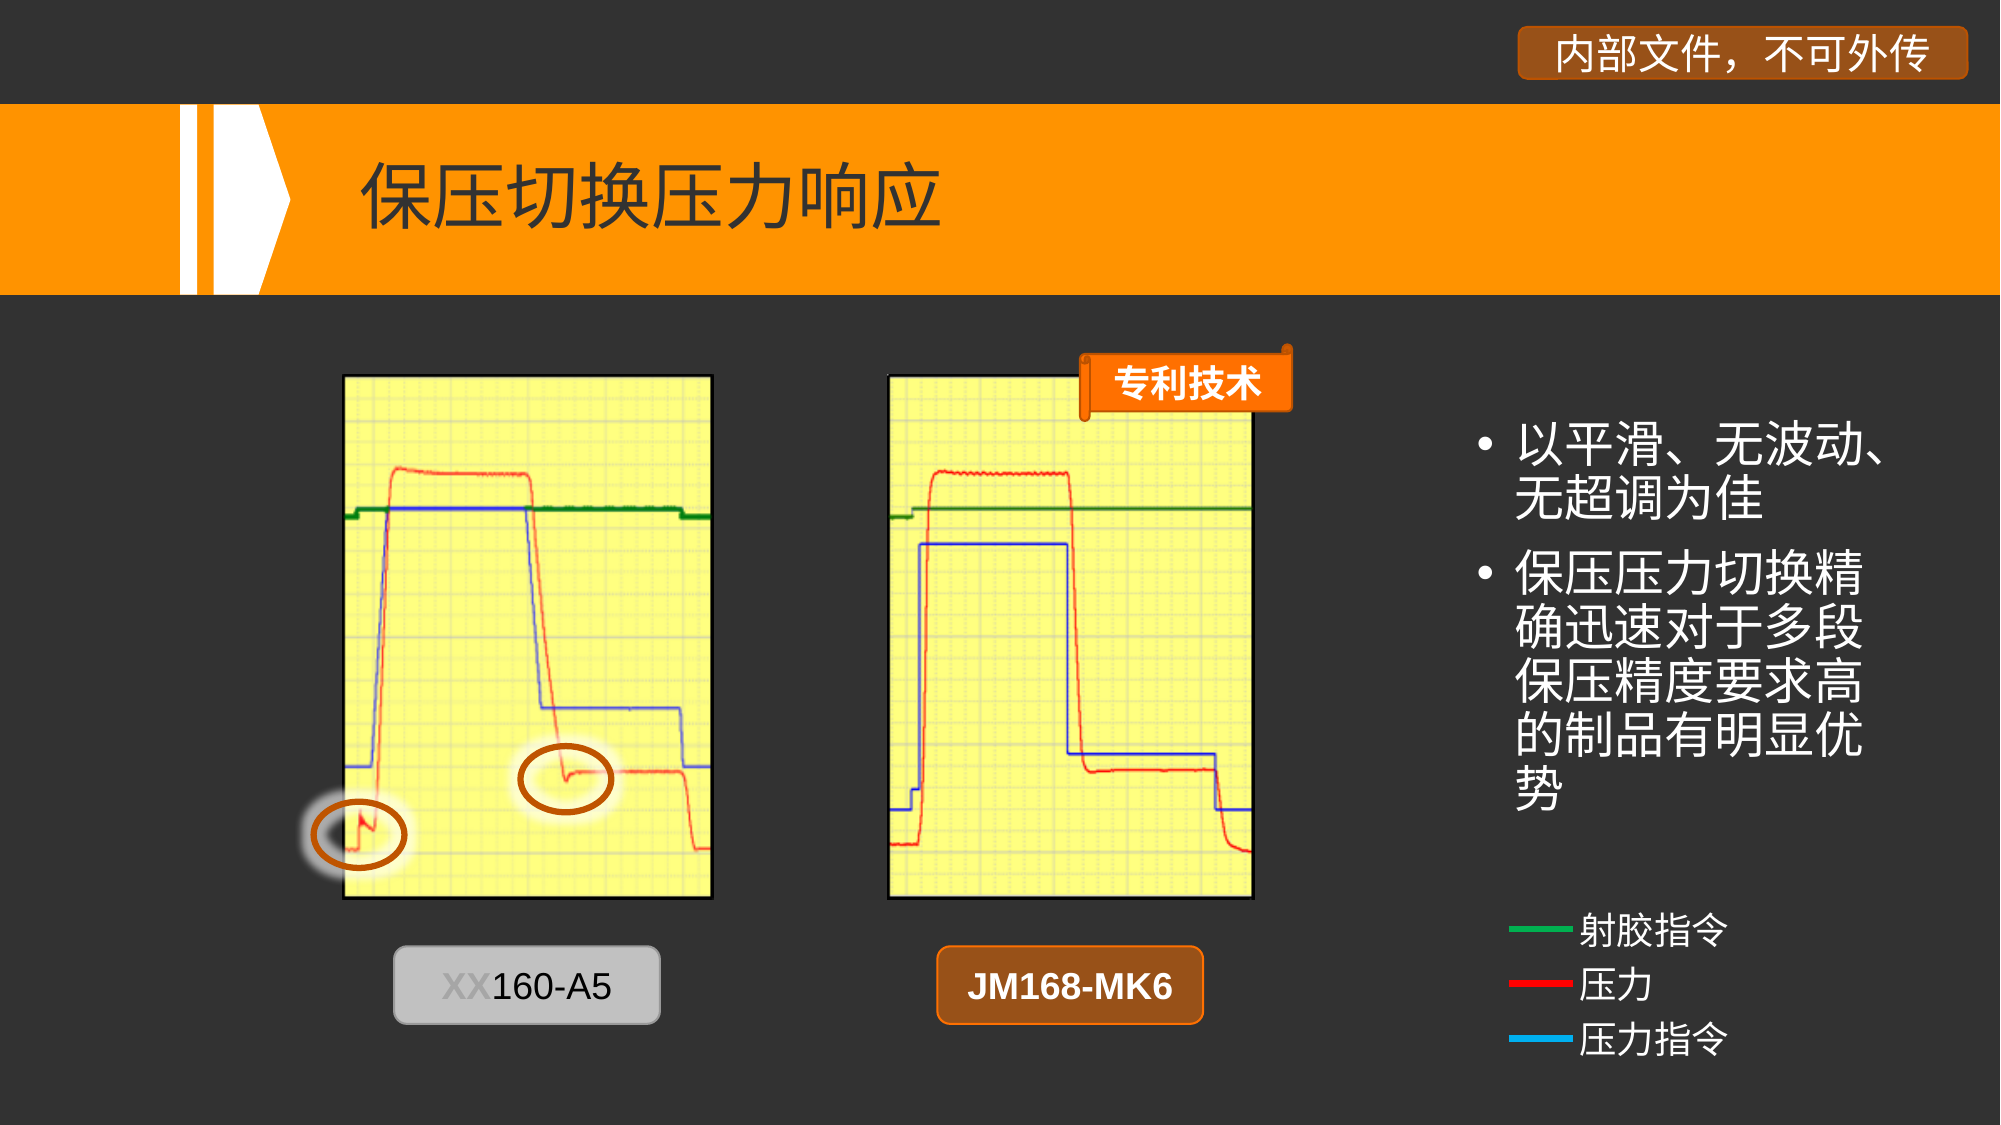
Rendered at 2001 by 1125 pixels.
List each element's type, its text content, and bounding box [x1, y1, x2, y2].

picture [342, 374, 714, 900]
text_box JM168-MK6 [936, 945, 1205, 1025]
text_box [312, 803, 342, 867]
text_box 专利技术 [1078, 343, 1294, 413]
list 以平滑、无波动、无超调为佳 保压压力切换精确迅速对于多段保压精度要求高的制品有明显优势 [1461, 411, 1922, 1089]
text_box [1508, 899, 1790, 1070]
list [887, 374, 1255, 900]
title 保压切换压力响应 [344, 104, 1863, 295]
text_box XX160-A5 [393, 945, 661, 1025]
